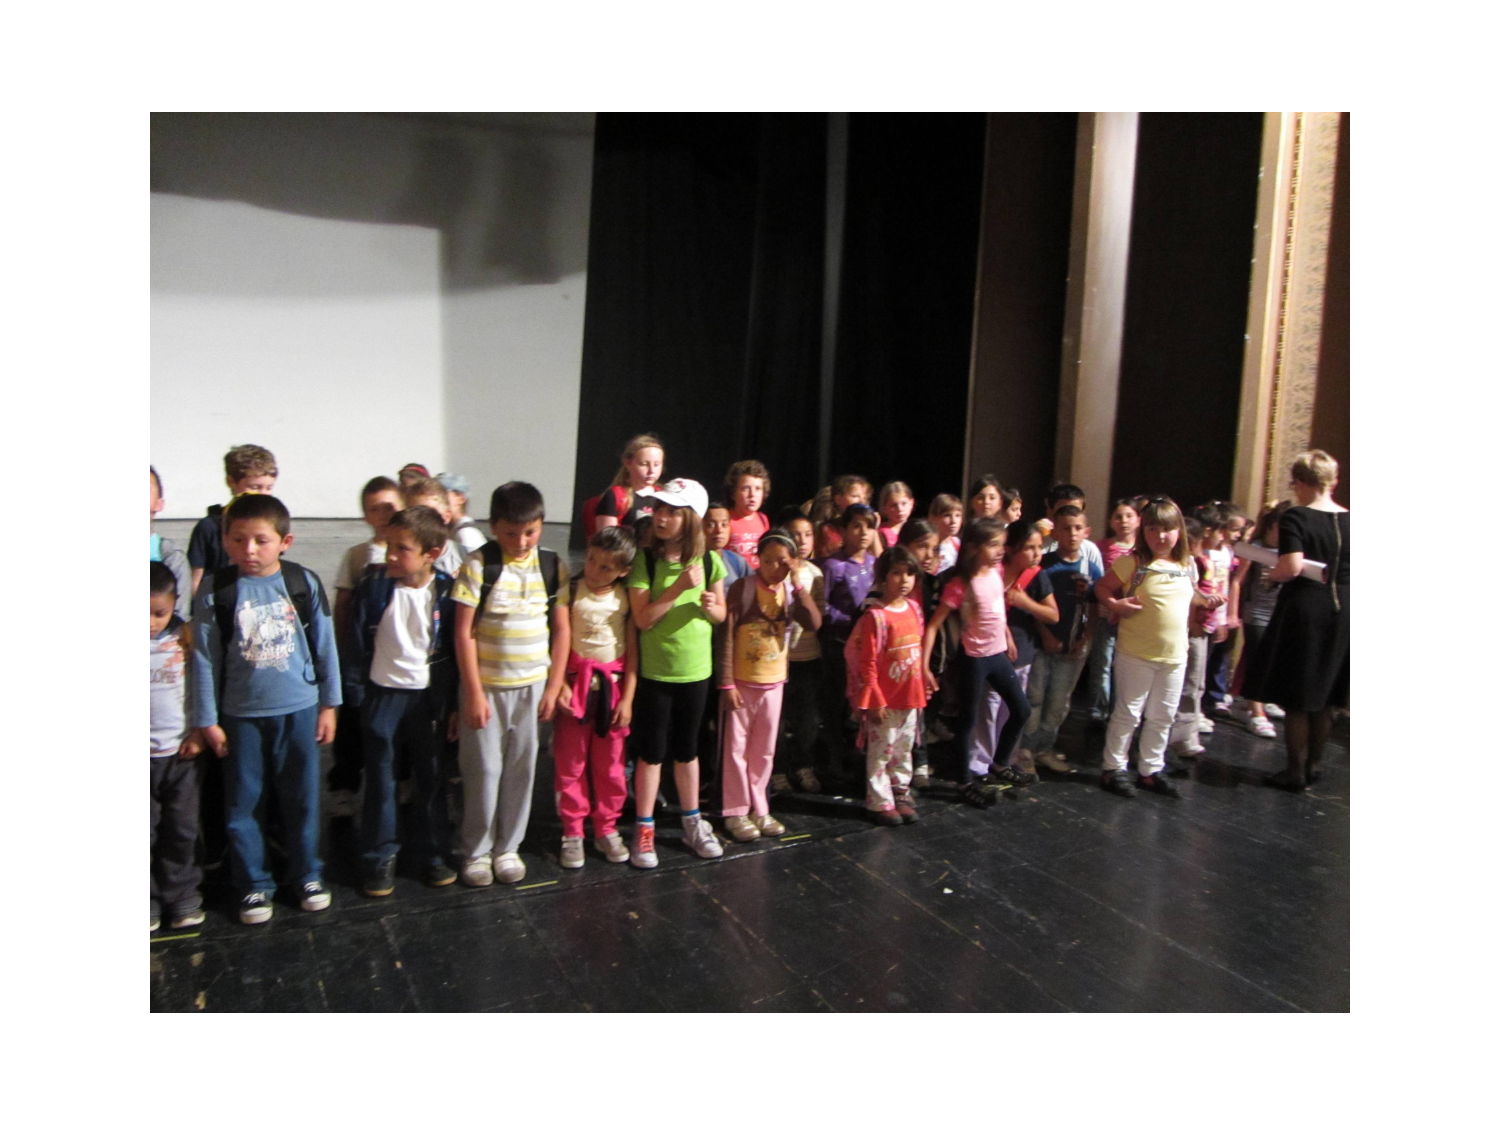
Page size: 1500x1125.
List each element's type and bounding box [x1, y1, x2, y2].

picture [149, 112, 1350, 1013]
